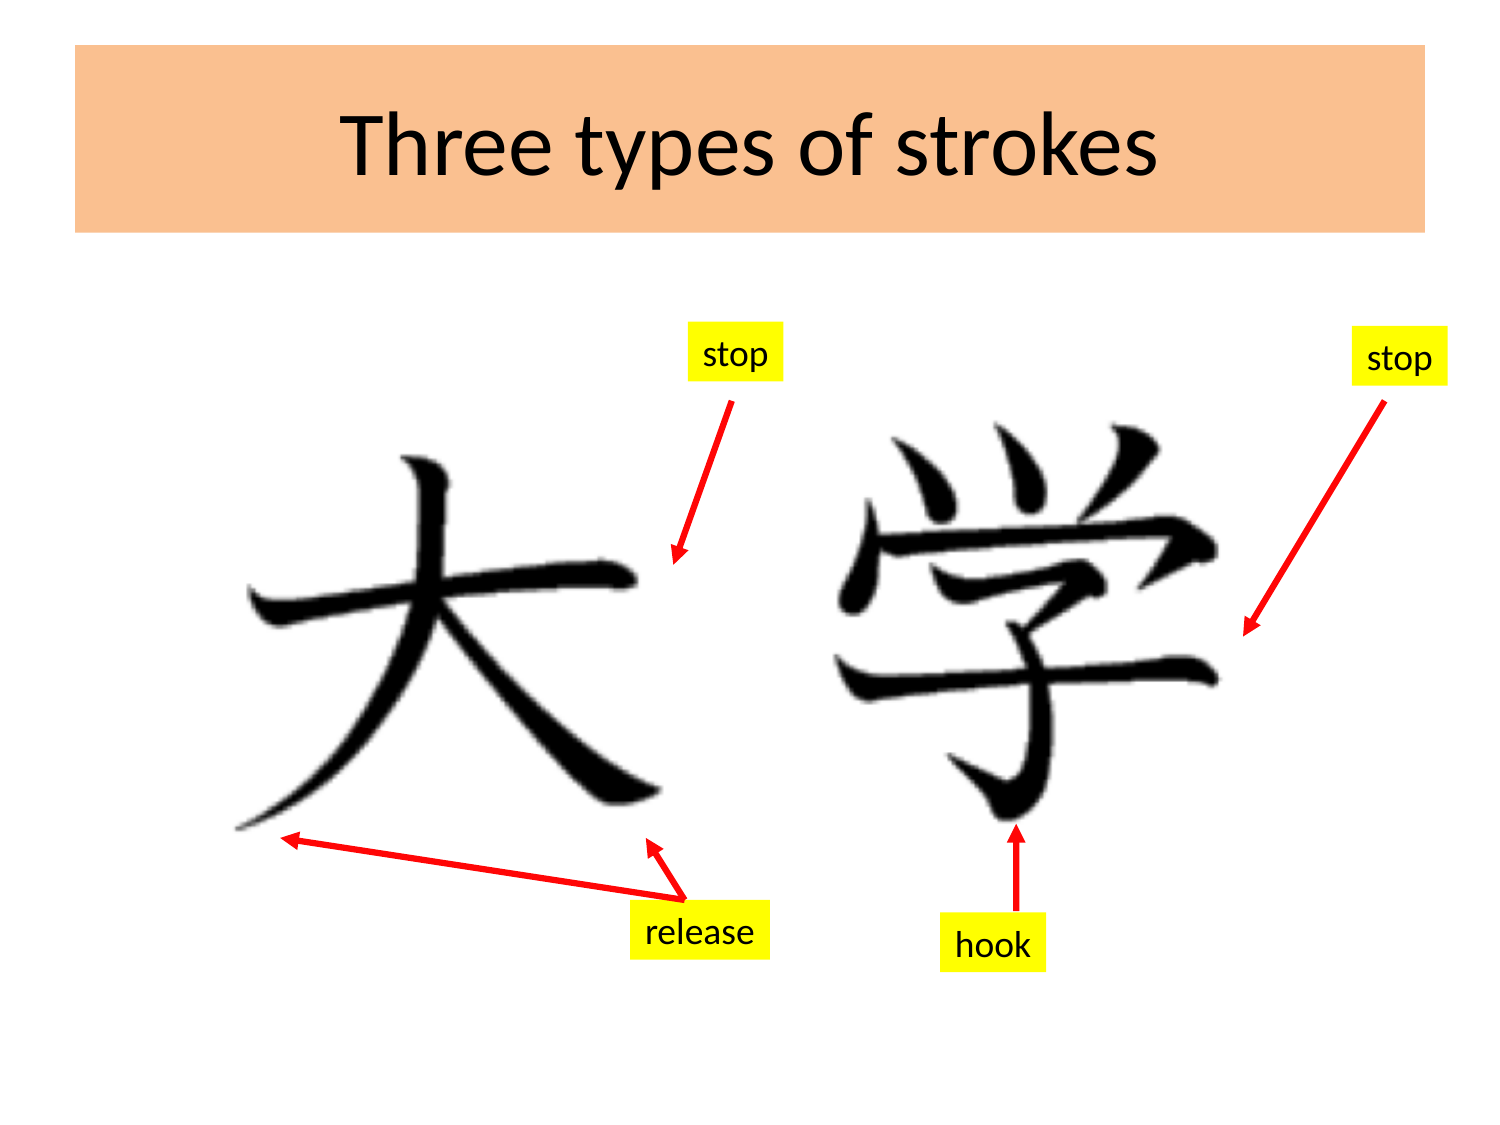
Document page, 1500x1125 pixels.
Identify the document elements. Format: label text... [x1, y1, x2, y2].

title Three types of strokes [75, 45, 1425, 233]
text_box release [630, 899, 770, 960]
text_box stop [1351, 325, 1448, 386]
picture [797, 400, 1272, 868]
picture [210, 396, 701, 868]
text_box hook [940, 912, 1047, 973]
text_box stop [687, 321, 784, 382]
